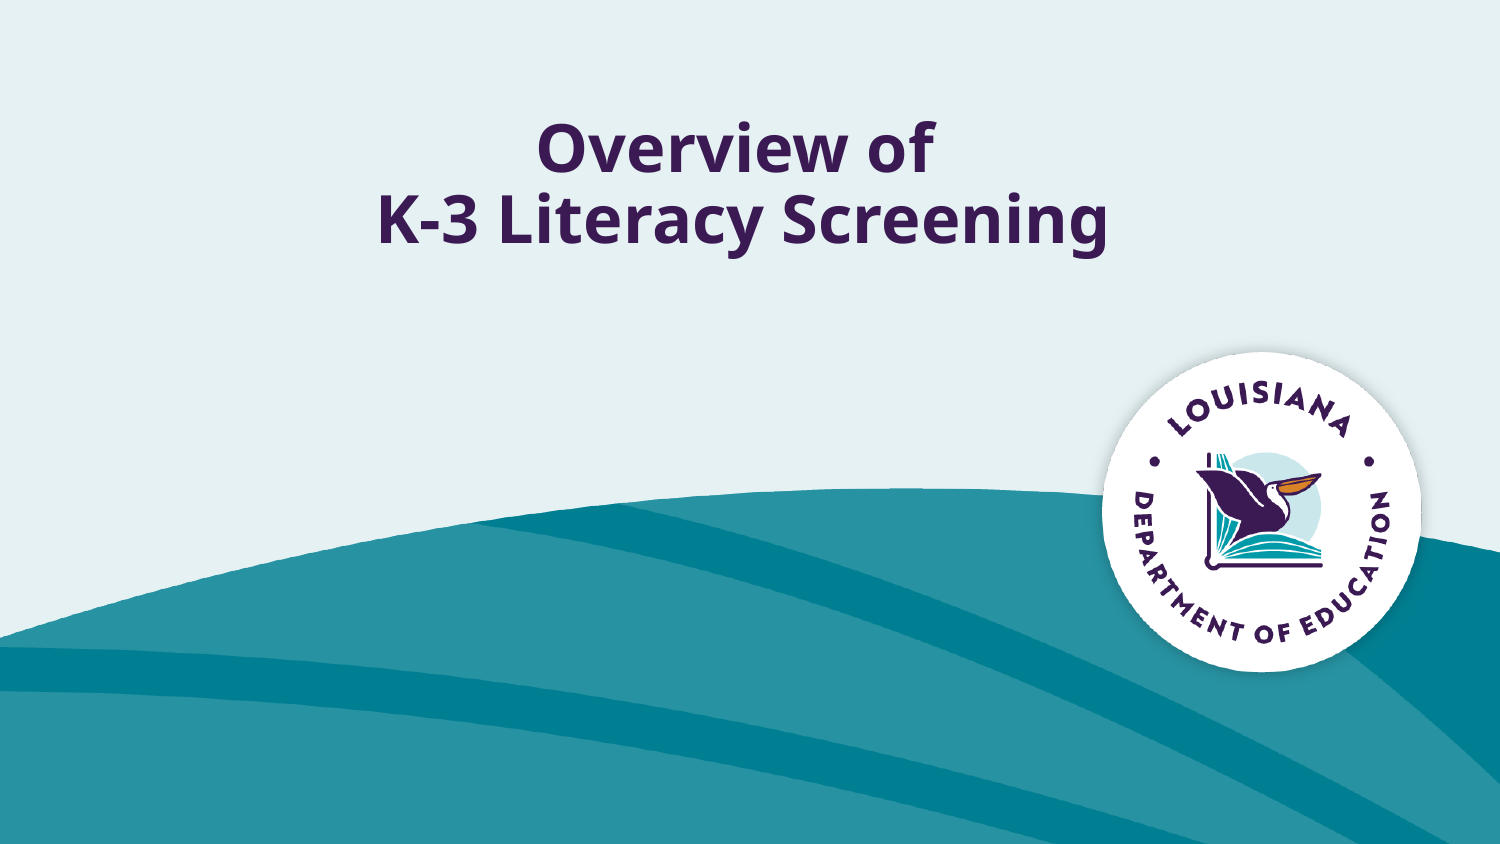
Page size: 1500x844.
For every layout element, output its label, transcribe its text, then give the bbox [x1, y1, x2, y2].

picture [0, 0, 1500, 844]
title Overview of K-3 Literacy Screening [69, 121, 1418, 252]
